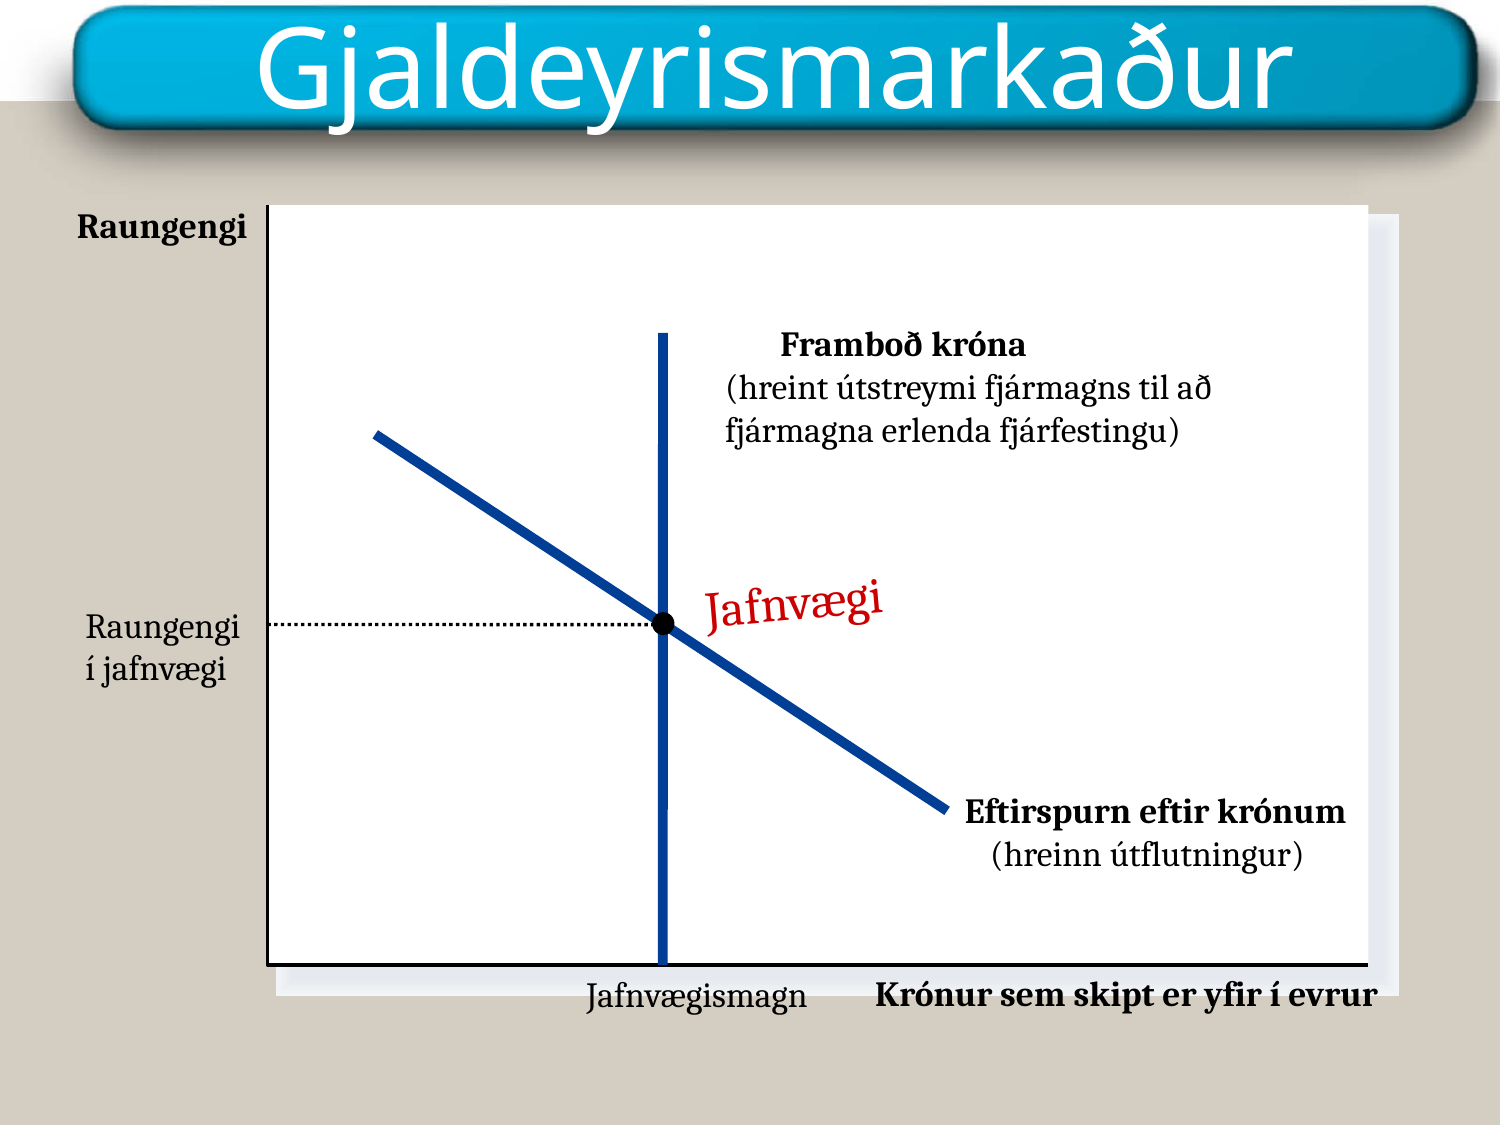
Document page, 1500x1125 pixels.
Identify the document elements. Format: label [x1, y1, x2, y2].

picture [0, 0, 1500, 1125]
text_box [662, 321, 1231, 431]
text_box [374, 434, 1351, 875]
text_box [818, 885, 1231, 966]
text_box [35, 602, 813, 1076]
